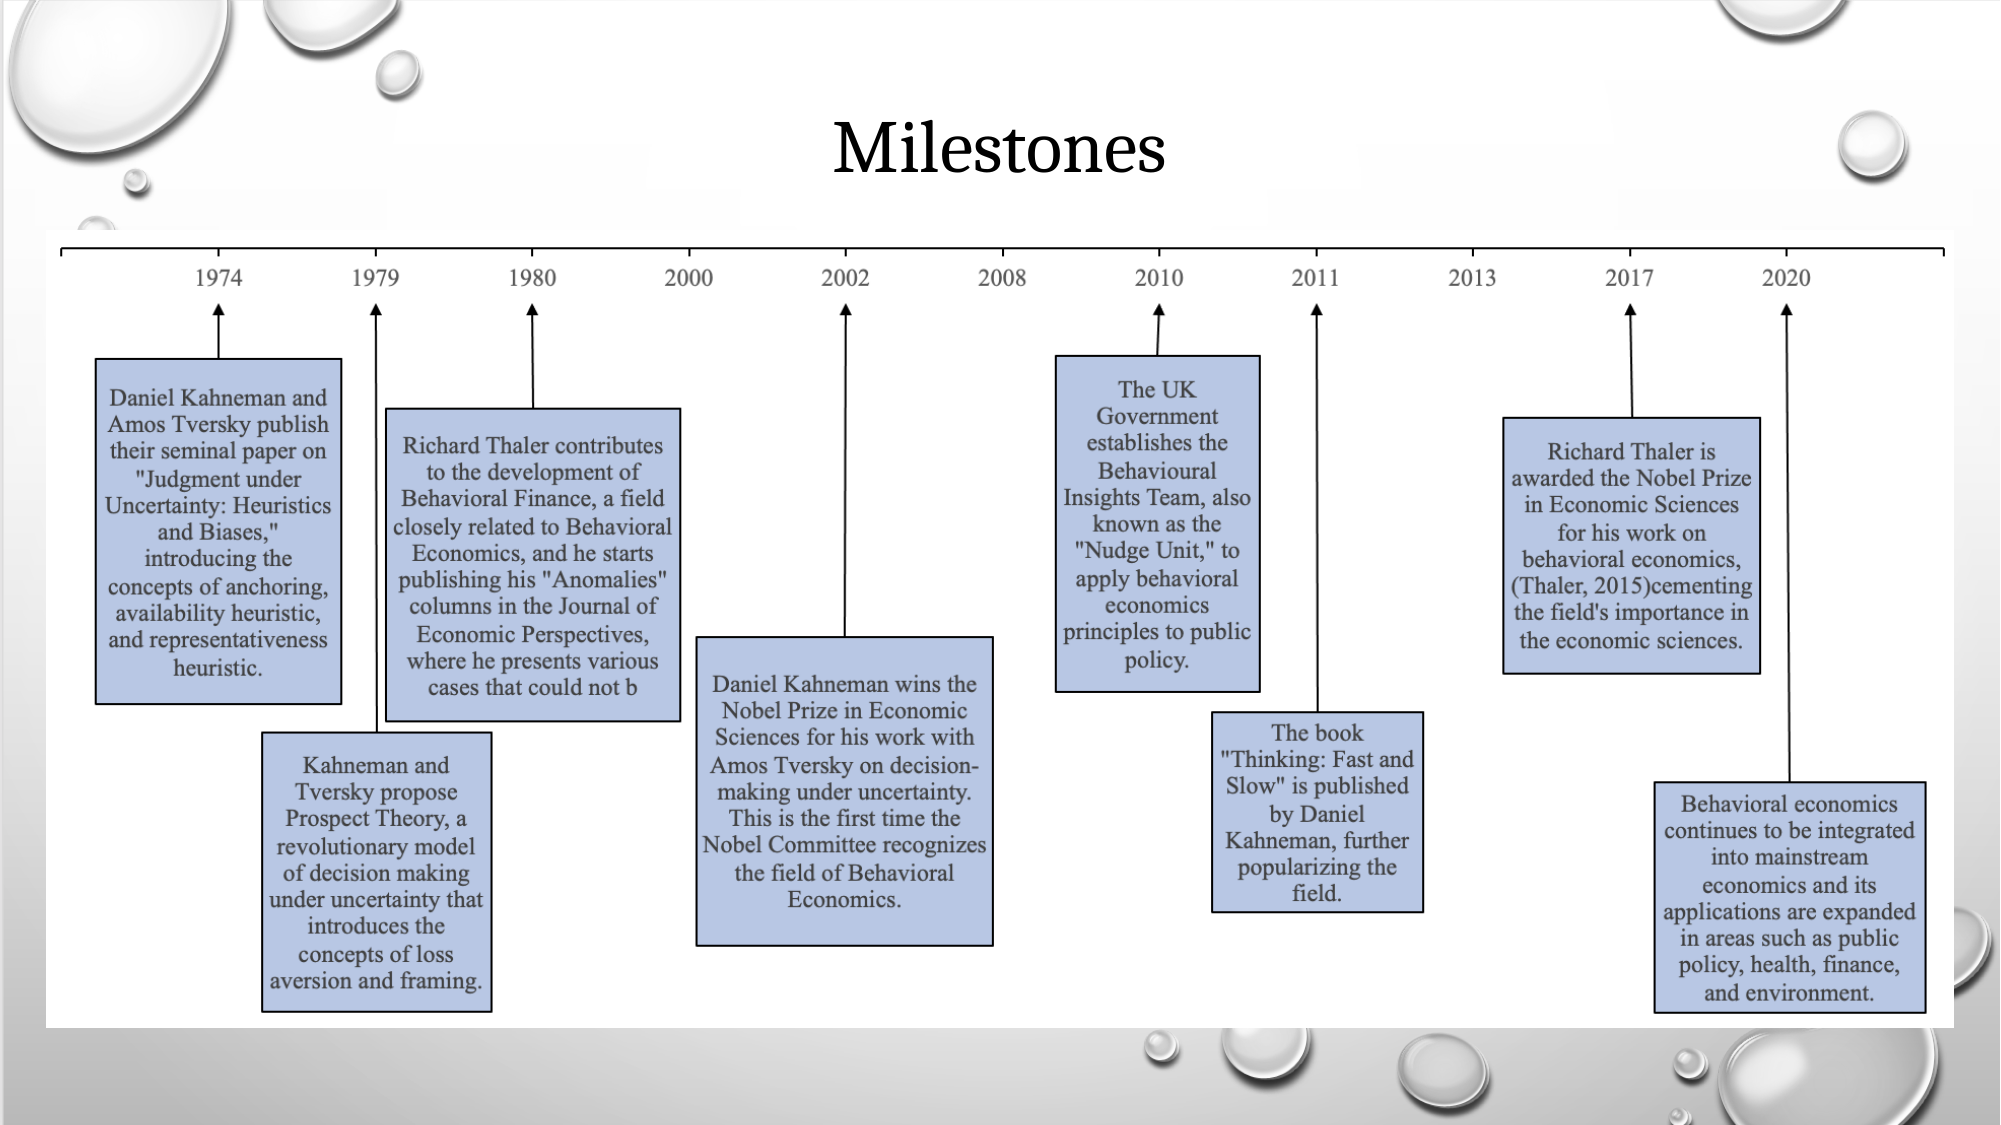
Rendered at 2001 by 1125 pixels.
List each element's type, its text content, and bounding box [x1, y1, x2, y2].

picture [0, 0, 2000, 1125]
title Milestones [149, 65, 1850, 229]
